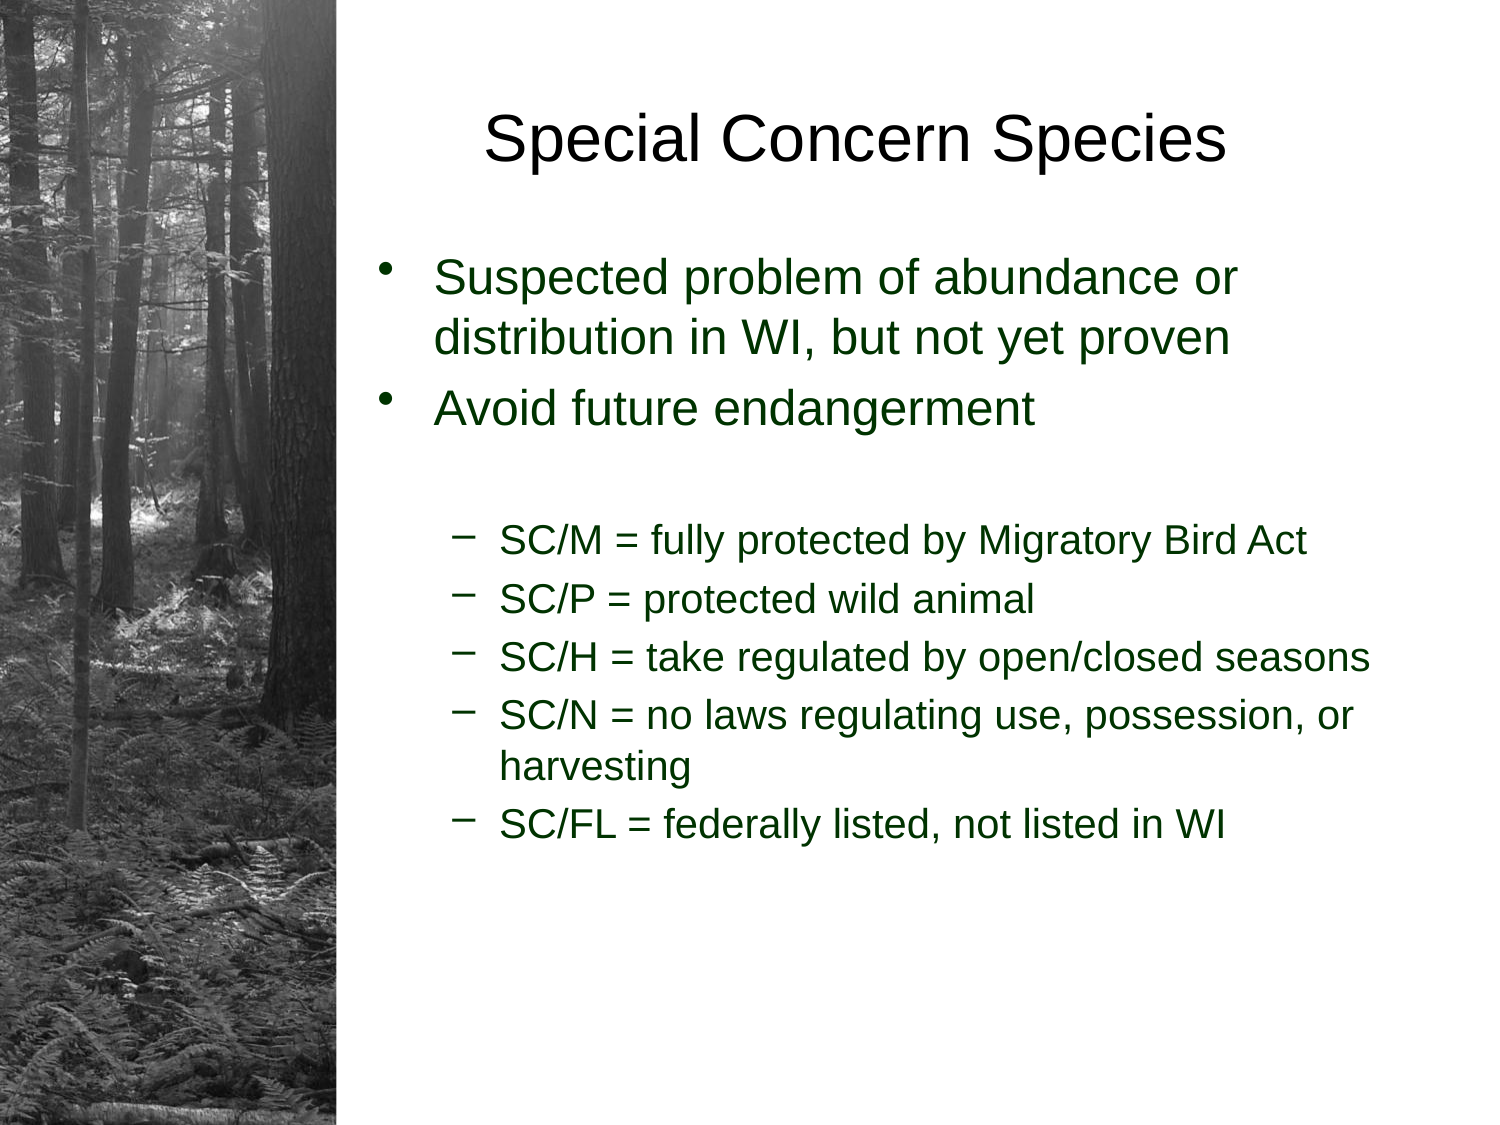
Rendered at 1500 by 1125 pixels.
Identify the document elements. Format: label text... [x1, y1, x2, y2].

title Special Concern Species [312, 87, 1400, 275]
list Suspected problem of abundance or distribution in WI, but not yet proven Avoid future endangerment SC/M = fully protected by Migratory Bird Act SC/P = protected wild animal SC/H = take regulated by open/closed seasons SC/N = no laws regulating use, possession, or harvesting SC/FL = federally listed, not listed in WI [362, 237, 1450, 980]
picture [0, 0, 337, 1125]
